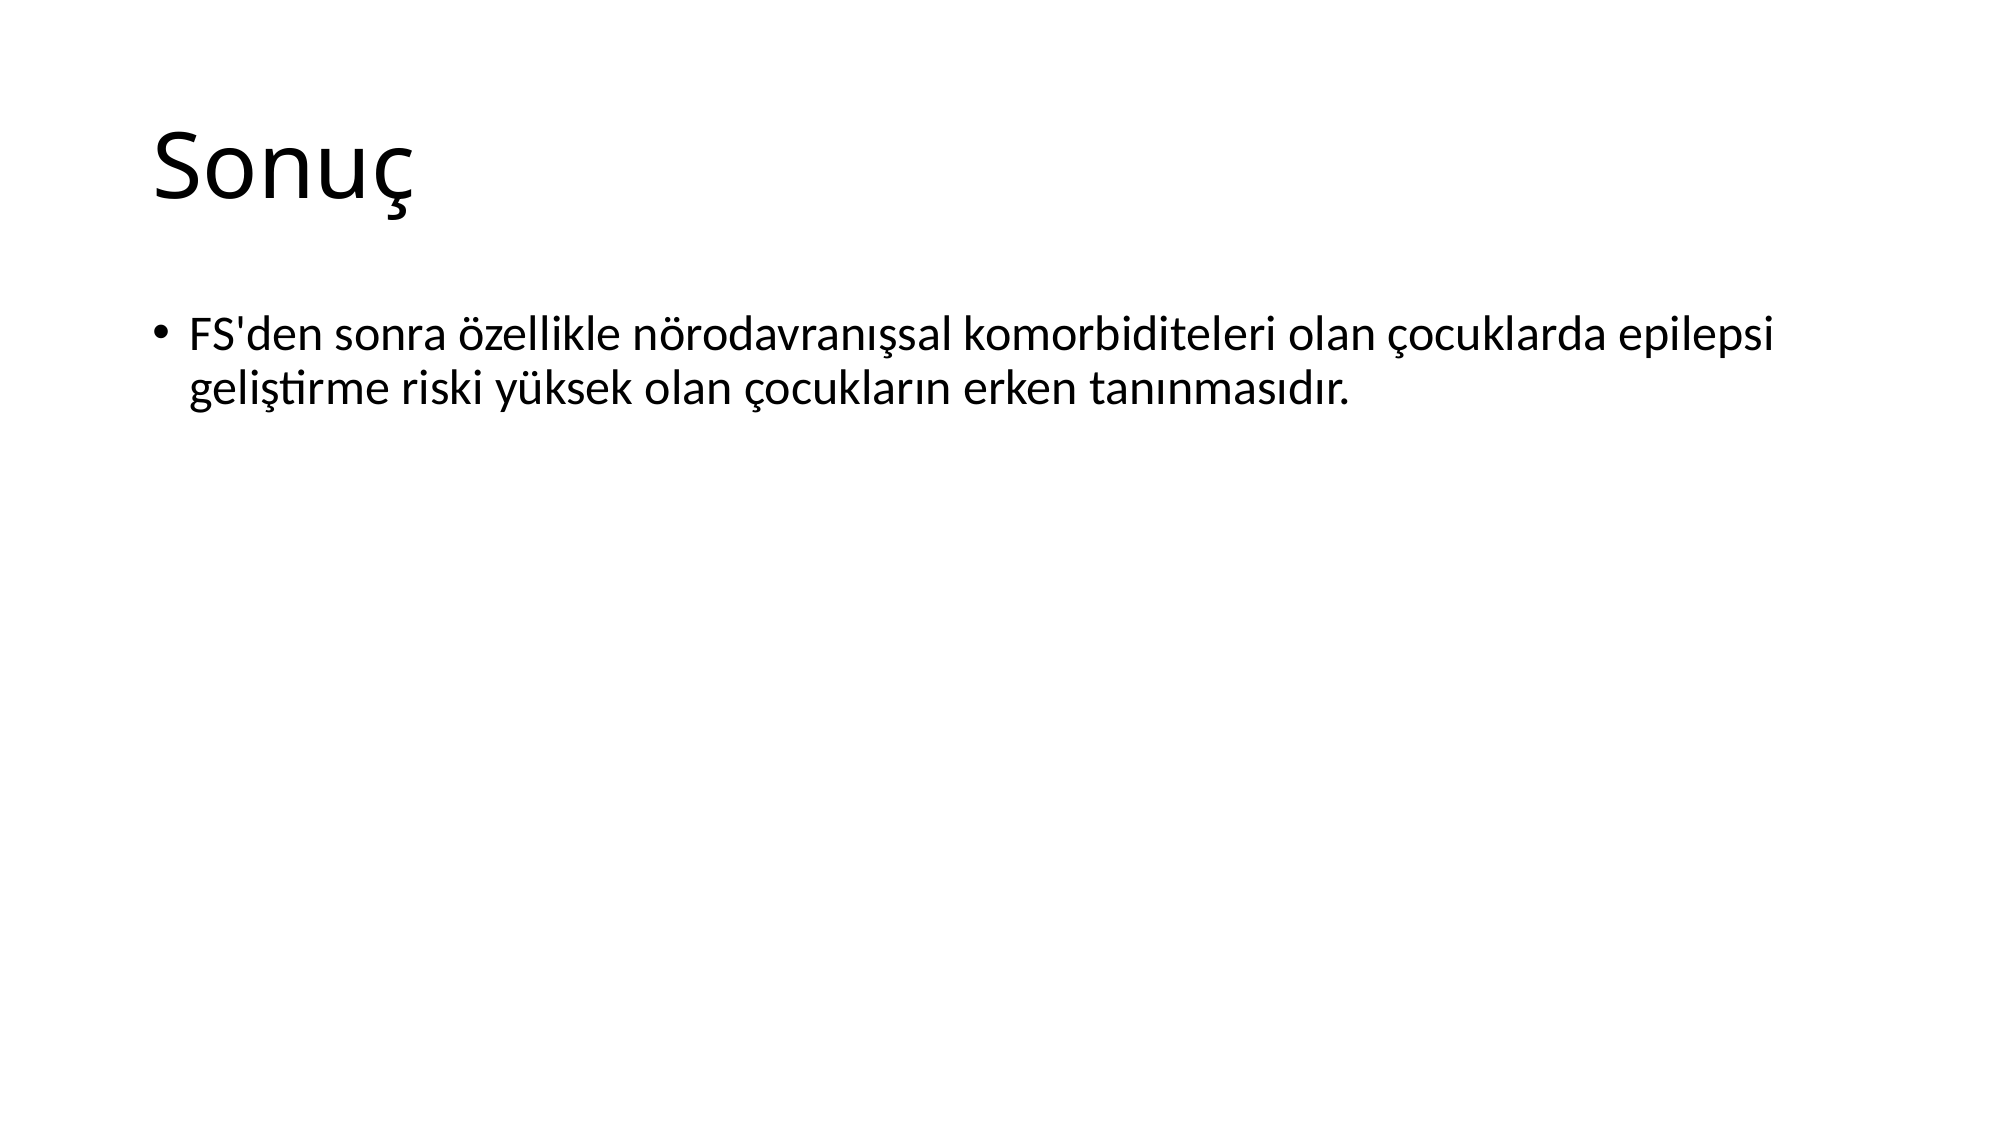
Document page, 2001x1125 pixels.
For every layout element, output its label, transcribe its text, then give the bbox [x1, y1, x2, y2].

title Sonuç [137, 59, 1863, 278]
list FS'den sonra özellikle nörodavranışsal komorbiditeleri olan çocuklarda epilepsi geliştirme riski yüksek olan çocukların erken tanınmasıdır. [137, 299, 1863, 1014]
